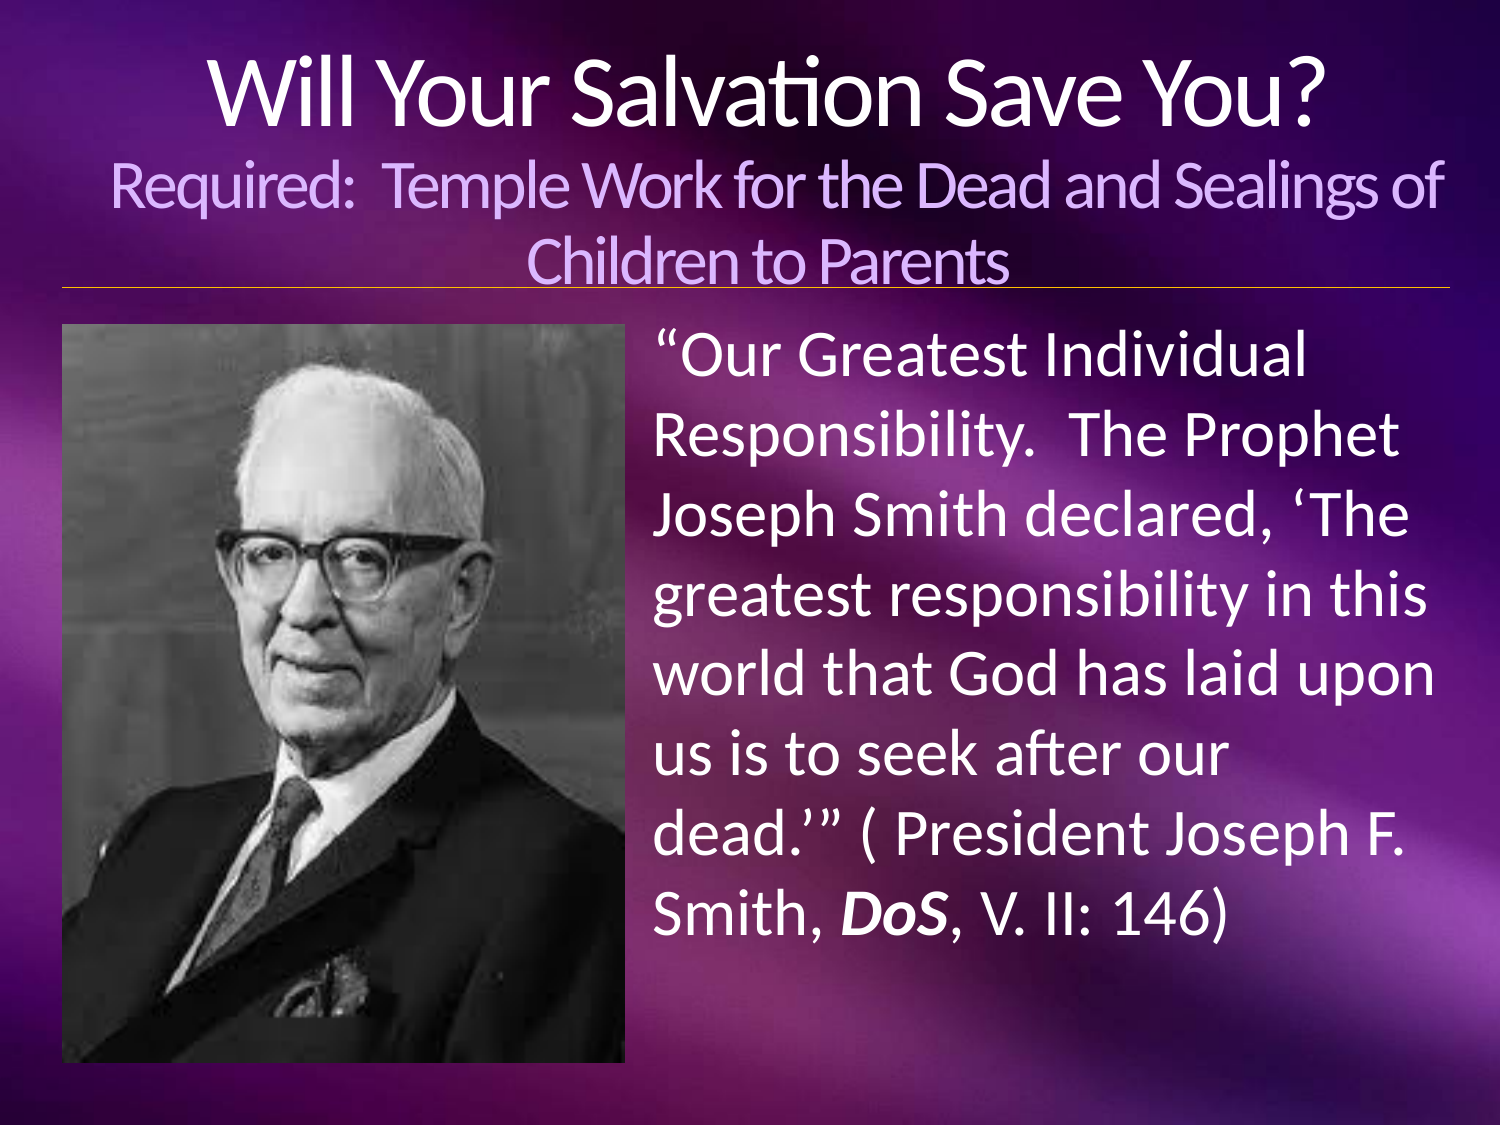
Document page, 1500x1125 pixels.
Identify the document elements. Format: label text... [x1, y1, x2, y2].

text_box “Our Greatest Individual Responsibility. The Prophet Joseph Smith declared, ‘The greatest responsibility in this world that God has laid upon us is to seek after our dead.’” ( President Joseph F. Smith, DoS, V. II: 146) [637, 302, 1463, 957]
title Will Your Salvation Save You? Required: Temple Work for the Dead and Sealings of Children to Parents [62, 37, 1475, 300]
picture [0, 0, 1500, 1125]
